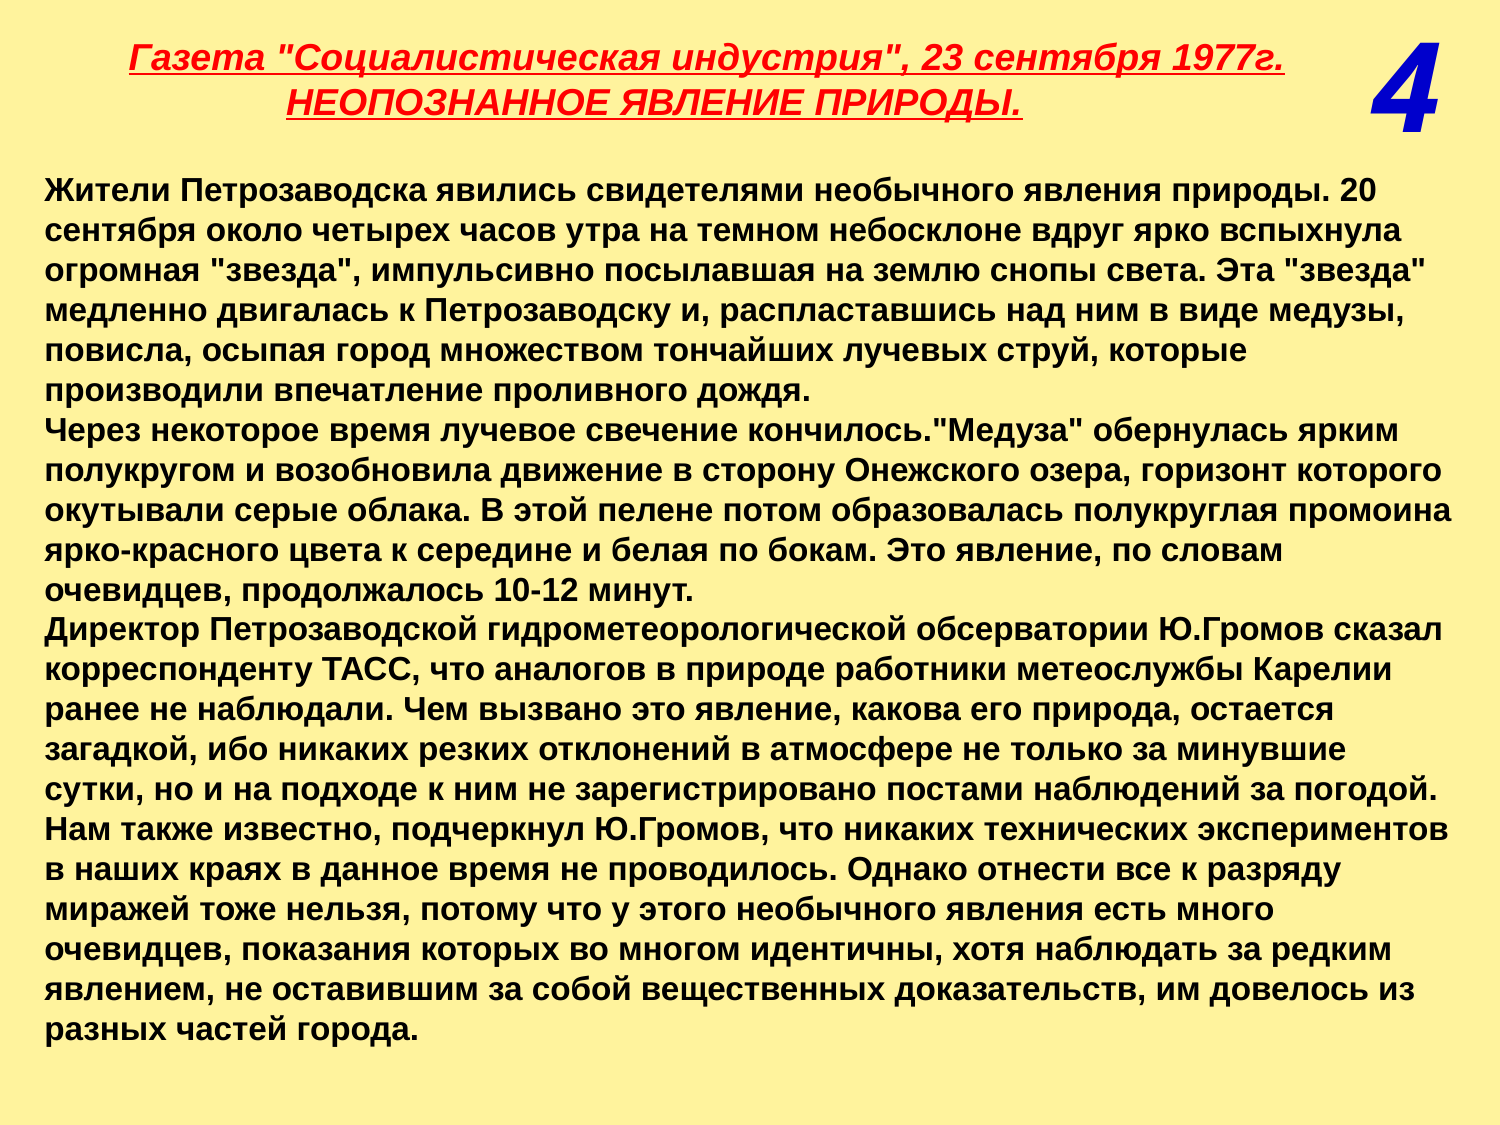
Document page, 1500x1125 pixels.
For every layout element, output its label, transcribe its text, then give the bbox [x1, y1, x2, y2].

text_box 4 [1358, 0, 1500, 165]
text_box Газета "Социалистическая индустрия", 23 сентября 1977г. НЕОПОЗНАННОЕ ЯВЛЕНИЕ ПРИРОДЫ. Жители Петрозаводска явились свидетелями необычного явления природы. 20 сентября около четырех часов утра на темном небосклоне вдруг ярко вспыхнула огромная "звезда", импульсивно посылавшая на землю снопы света. Эта "звезда" медленно двигалась к Петрозаводску и, распластавшись над ним в виде медузы, повисла, осыпая город множеством тончайших лучевых струй, которые производили впечатление проливного дождя. Через некоторое время лучевое свечение кончилось."Медуза" обернулась ярким полукругом и возобновила движение в сторону Онежского озера, горизонт которого окутывали серые облака. В этой пелене потом образовалась полукруглая промоина ярко-красного цвета к середине и белая по бокам. Это явление, по словам очевидцев, продолжалось 10-12 минут. Директор Петрозаводской гидрометеорологической обсерватории Ю.Громов сказал корреспонденту ТАСС, что аналогов в природе работники метеослужбы Карелии ранее не наблюдали. Чем вызвано это явление, какова его природа, остается загадкой, ибо никаких резких отклонений в атмосфере не только за минувшие сутки, но и на подходе к ним не зарегистрировано постами наблюдений за погодой. Нам также известно, подчеркнул Ю.Громов, что никаких технических экспериментов в наших краях в данное время не проводилось. Однако отнести все к разряду миражей тоже нельзя, потому что у этого необычного явления есть много очевидцев, показания которых во многом идентичны, хотя наблюдать за редким явлением, не оставившим за собой вещественных доказательств, им довелось из разных частей города. [29, 25, 1471, 1055]
